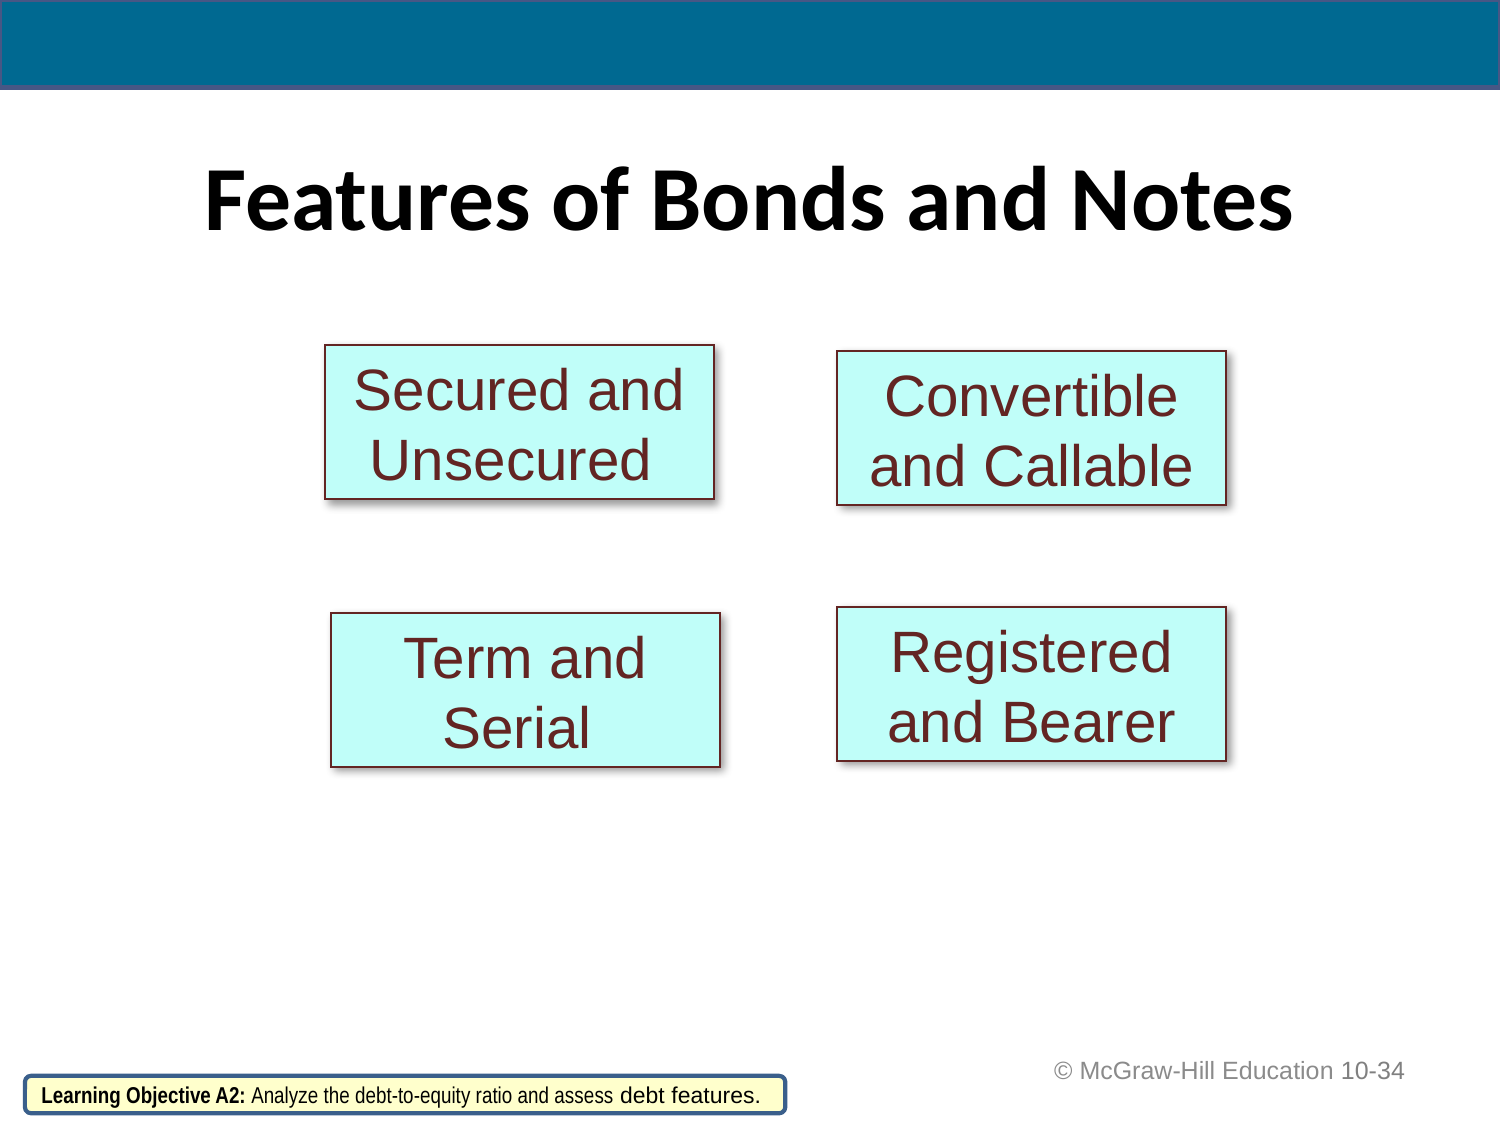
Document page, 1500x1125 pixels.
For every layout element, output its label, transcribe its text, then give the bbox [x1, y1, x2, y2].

text_box Secured and Unsecured [324, 344, 714, 500]
text_box © McGraw-Hill Education [1032, 1047, 1069, 1085]
text_box Term and Serial [330, 612, 720, 768]
title Features of Bonds and Notes [74, 124, 1426, 263]
text_box Convertible and Callable [837, 350, 1227, 506]
text_box 10-34 [1069, 1047, 1420, 1108]
text_box [0, 0, 1500, 88]
text_box Registered and Bearer [837, 606, 1227, 761]
text_box Learning Objective A2: Analyze the debt-to-equity ratio and assess debt features. [24, 1075, 786, 1114]
